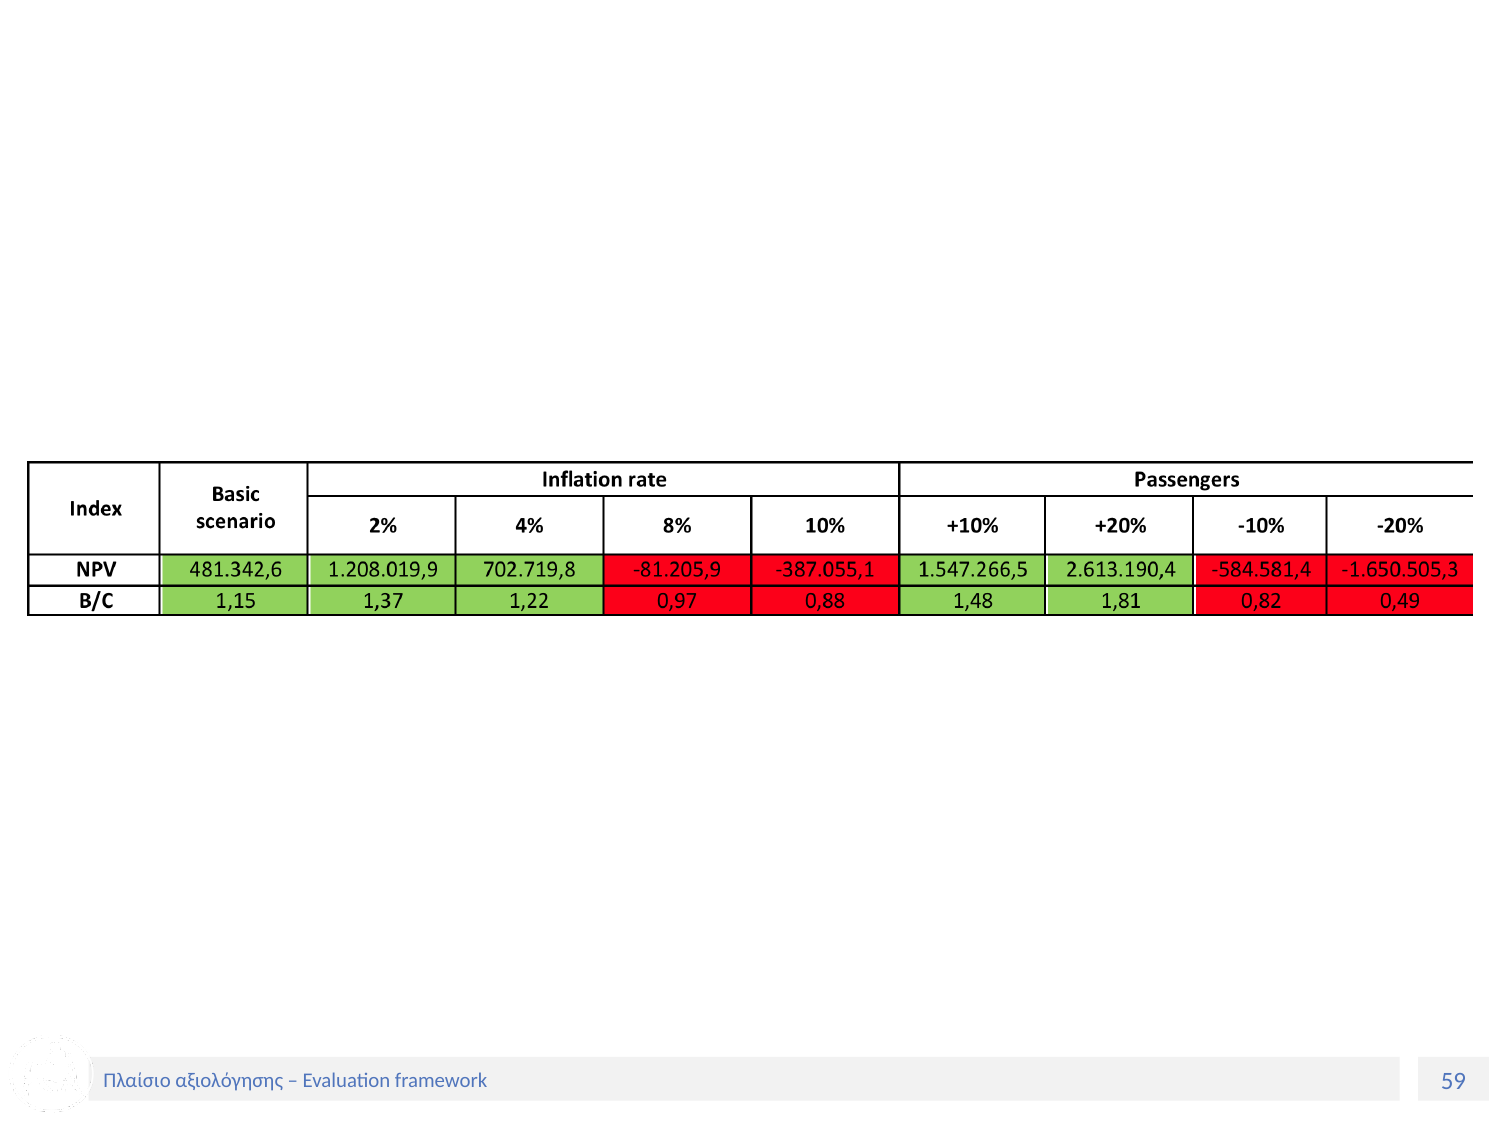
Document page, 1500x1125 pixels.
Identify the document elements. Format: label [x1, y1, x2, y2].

text_box [26, 461, 1474, 664]
